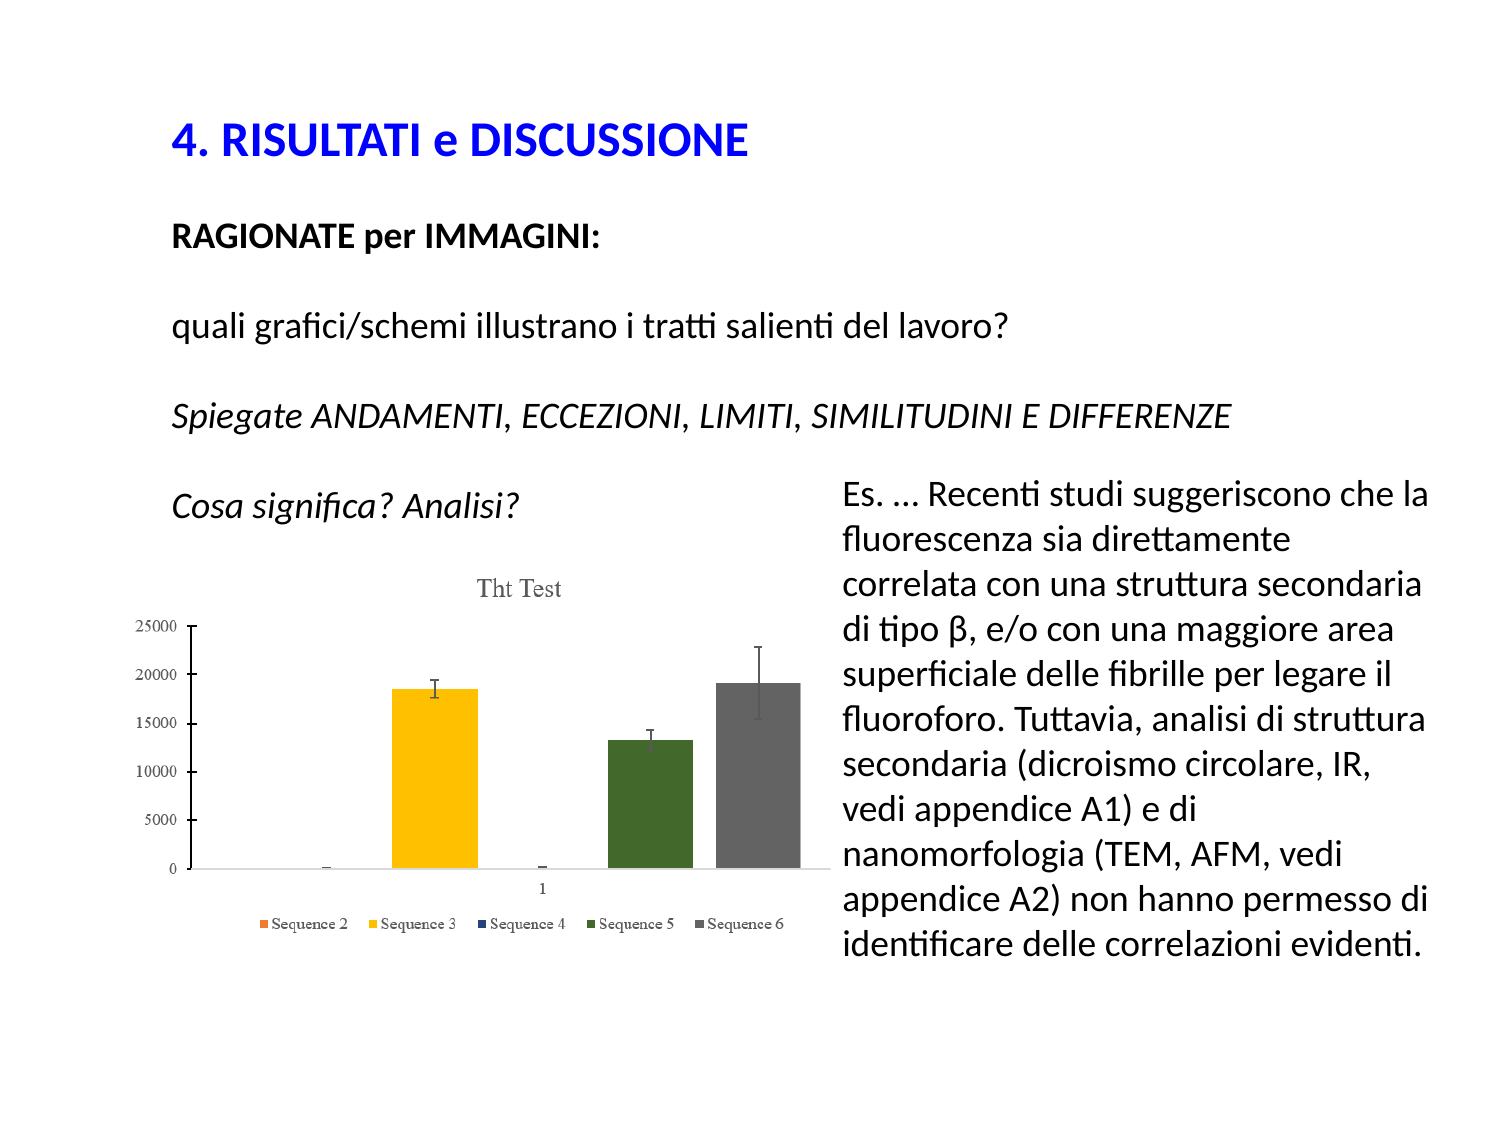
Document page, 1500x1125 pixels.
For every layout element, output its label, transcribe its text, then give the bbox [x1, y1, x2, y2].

text_box Es. … Recenti studi suggeriscono che la fluorescenza sia direttamente correlata con una struttura secondaria di tipo β, e/o con una maggiore area superficiale delle fibrille per legare il fluoroforo. Tuttavia, analisi di struttura secondaria (dicroismo circolare, IR, vedi appendice A1) e di nanomorfologia (TEM, AFM, vedi appendice A2) non hanno permesso di identificare delle correlazioni evidenti. [827, 461, 1446, 972]
text_box 4. RISULTATI e DISCUSSIONE RAGIONATE per IMMAGINI: quali grafici/schemi illustrano i tratti salienti del lavoro? Spiegate ANDAMENTI, ECCEZIONI, LIMITI, SIMILITUDINI E DIFFERENZE Cosa significa? Analisi? [156, 98, 1386, 560]
picture [127, 560, 831, 945]
